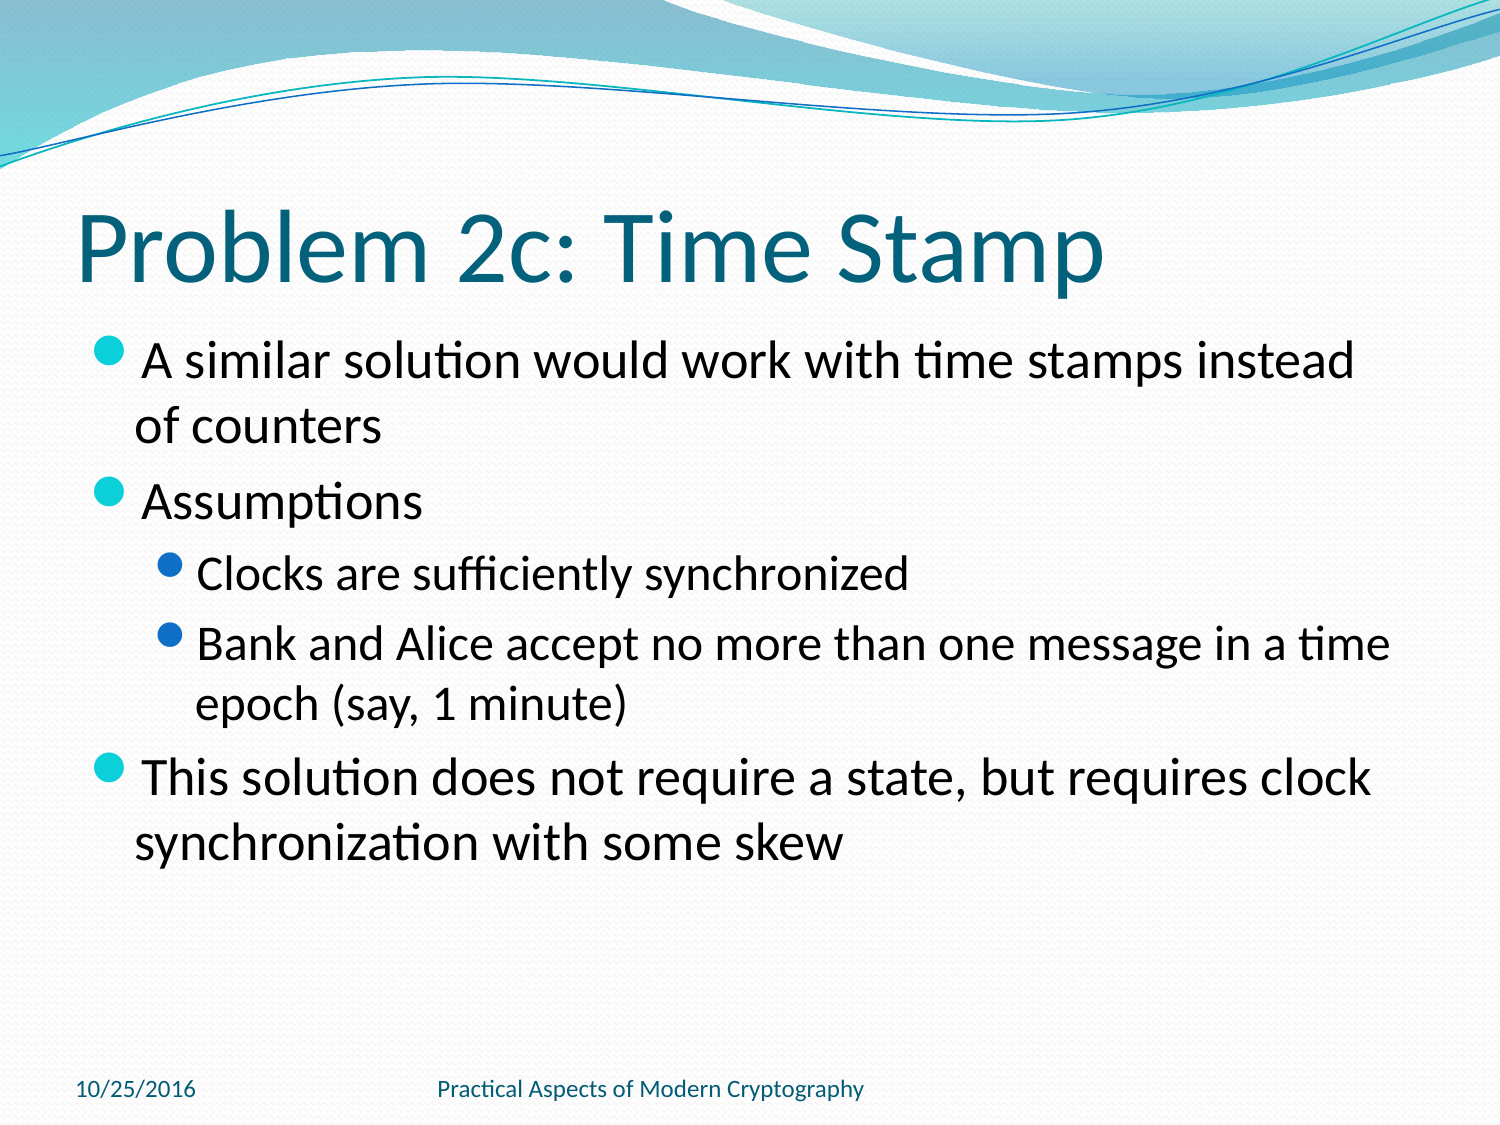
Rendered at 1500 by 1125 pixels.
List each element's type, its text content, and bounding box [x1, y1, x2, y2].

footer Practical Aspects of Modern Cryptography [437, 1042, 988, 1103]
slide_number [75, 1042, 425, 1103]
list A similar solution would work with time stamps instead of counters Assumptions Clocks are sufficiently synchronized Bank and Alice accept no more than one message in a time epoch (say, 1 minute) This solution does not require a state, but requires clock synchronization with some skew [75, 317, 1425, 1038]
title Problem 2c: Time Stamp [75, 115, 1425, 303]
